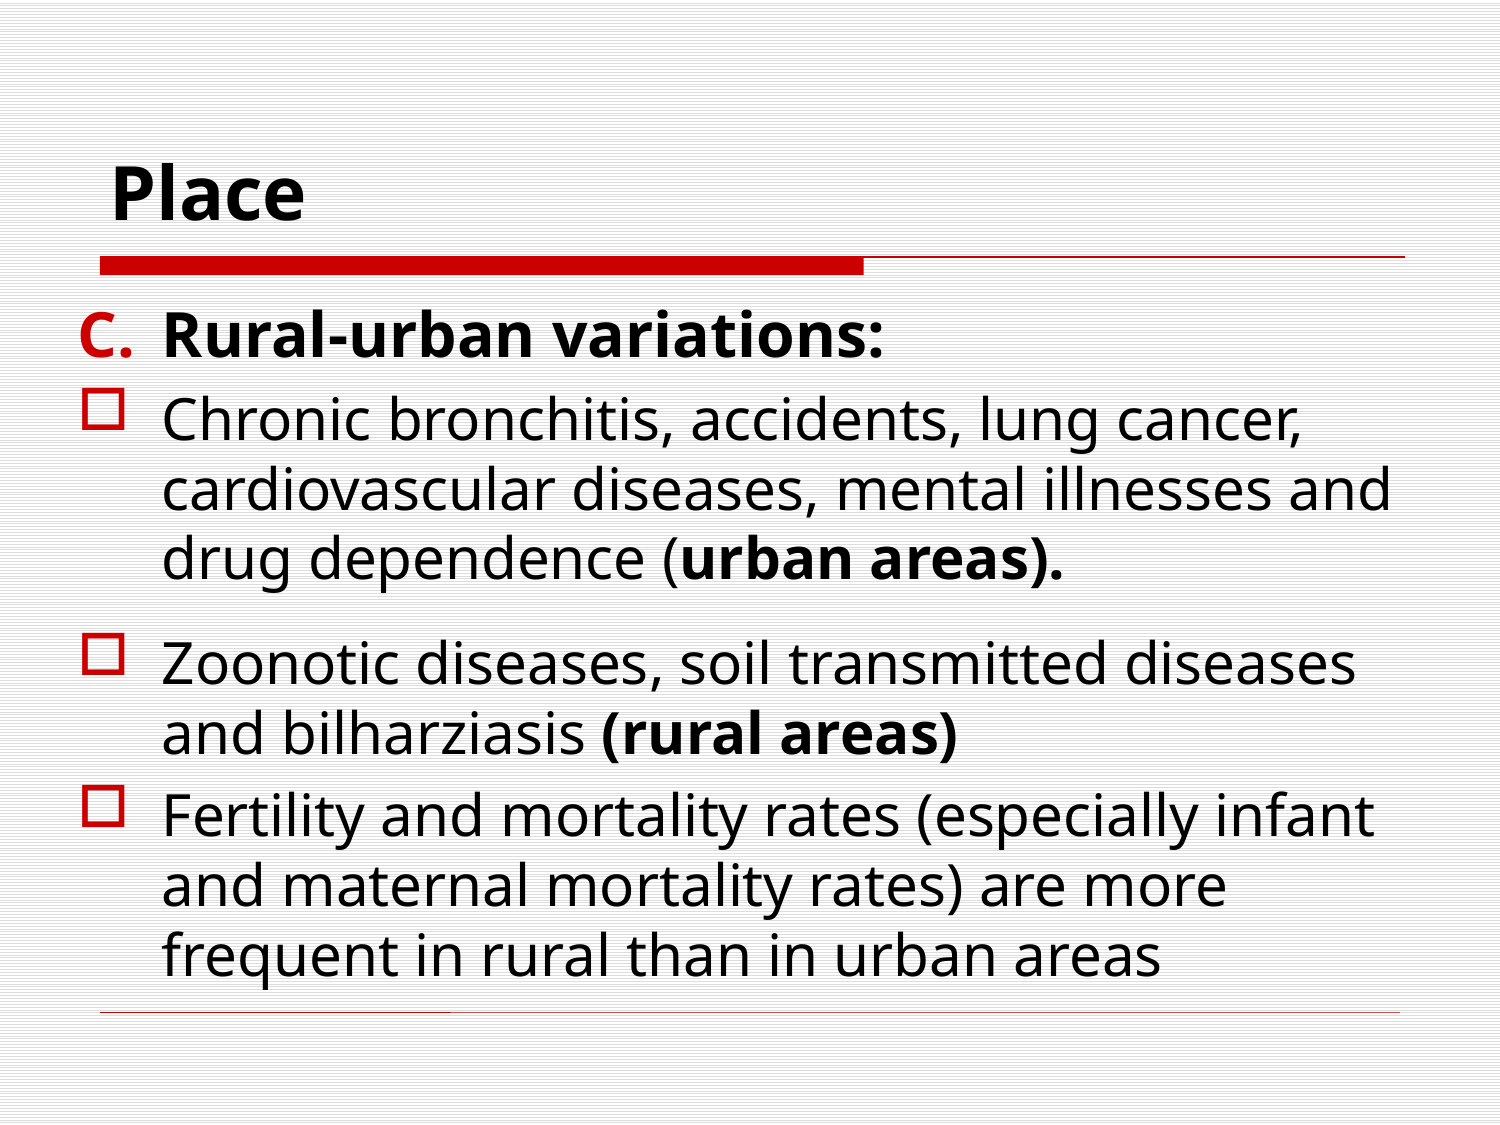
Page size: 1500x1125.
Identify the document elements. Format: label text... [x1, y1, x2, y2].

list Rural-urban variations: Chronic bronchitis, accidents, lung cancer, cardiovascular diseases, mental illnesses and drug dependence (urban areas). Zoonotic diseases, soil transmitted diseases and bilharziasis (rural areas) Fertility and mortality rates (especially infant and maternal mortality rates) are more frequent in rural than in urban areas [62, 287, 1463, 988]
title Place [94, 50, 1407, 244]
